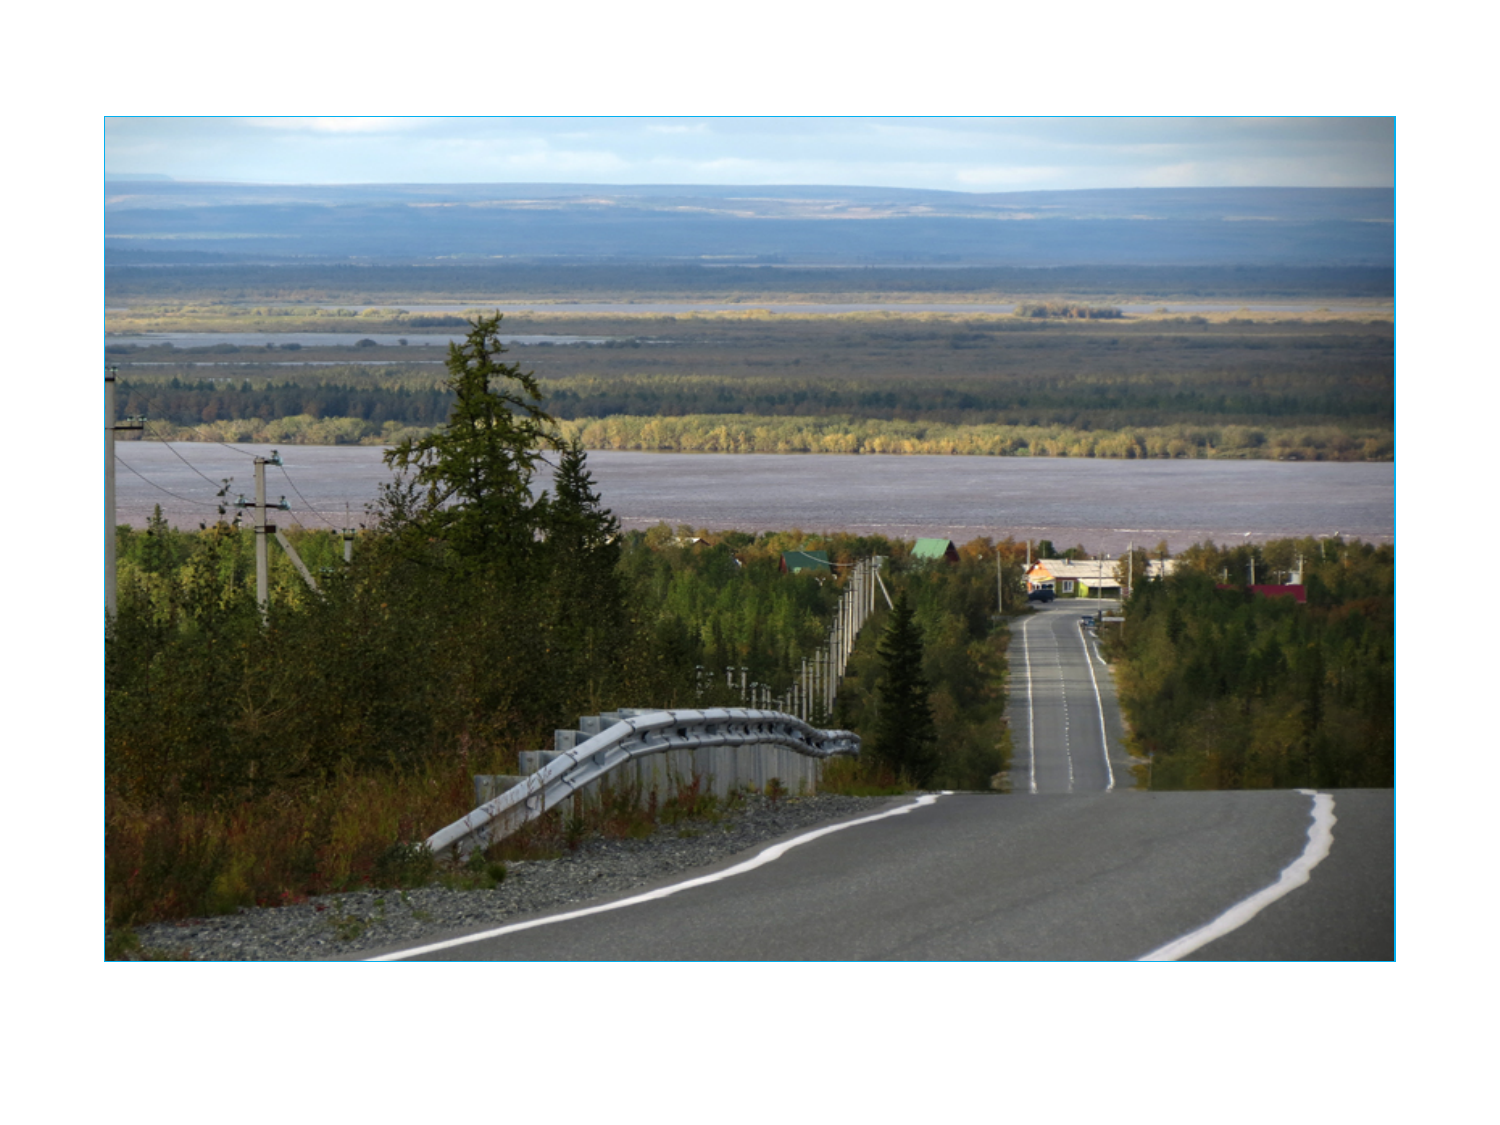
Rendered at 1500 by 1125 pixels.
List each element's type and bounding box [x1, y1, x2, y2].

picture [106, 118, 1393, 960]
